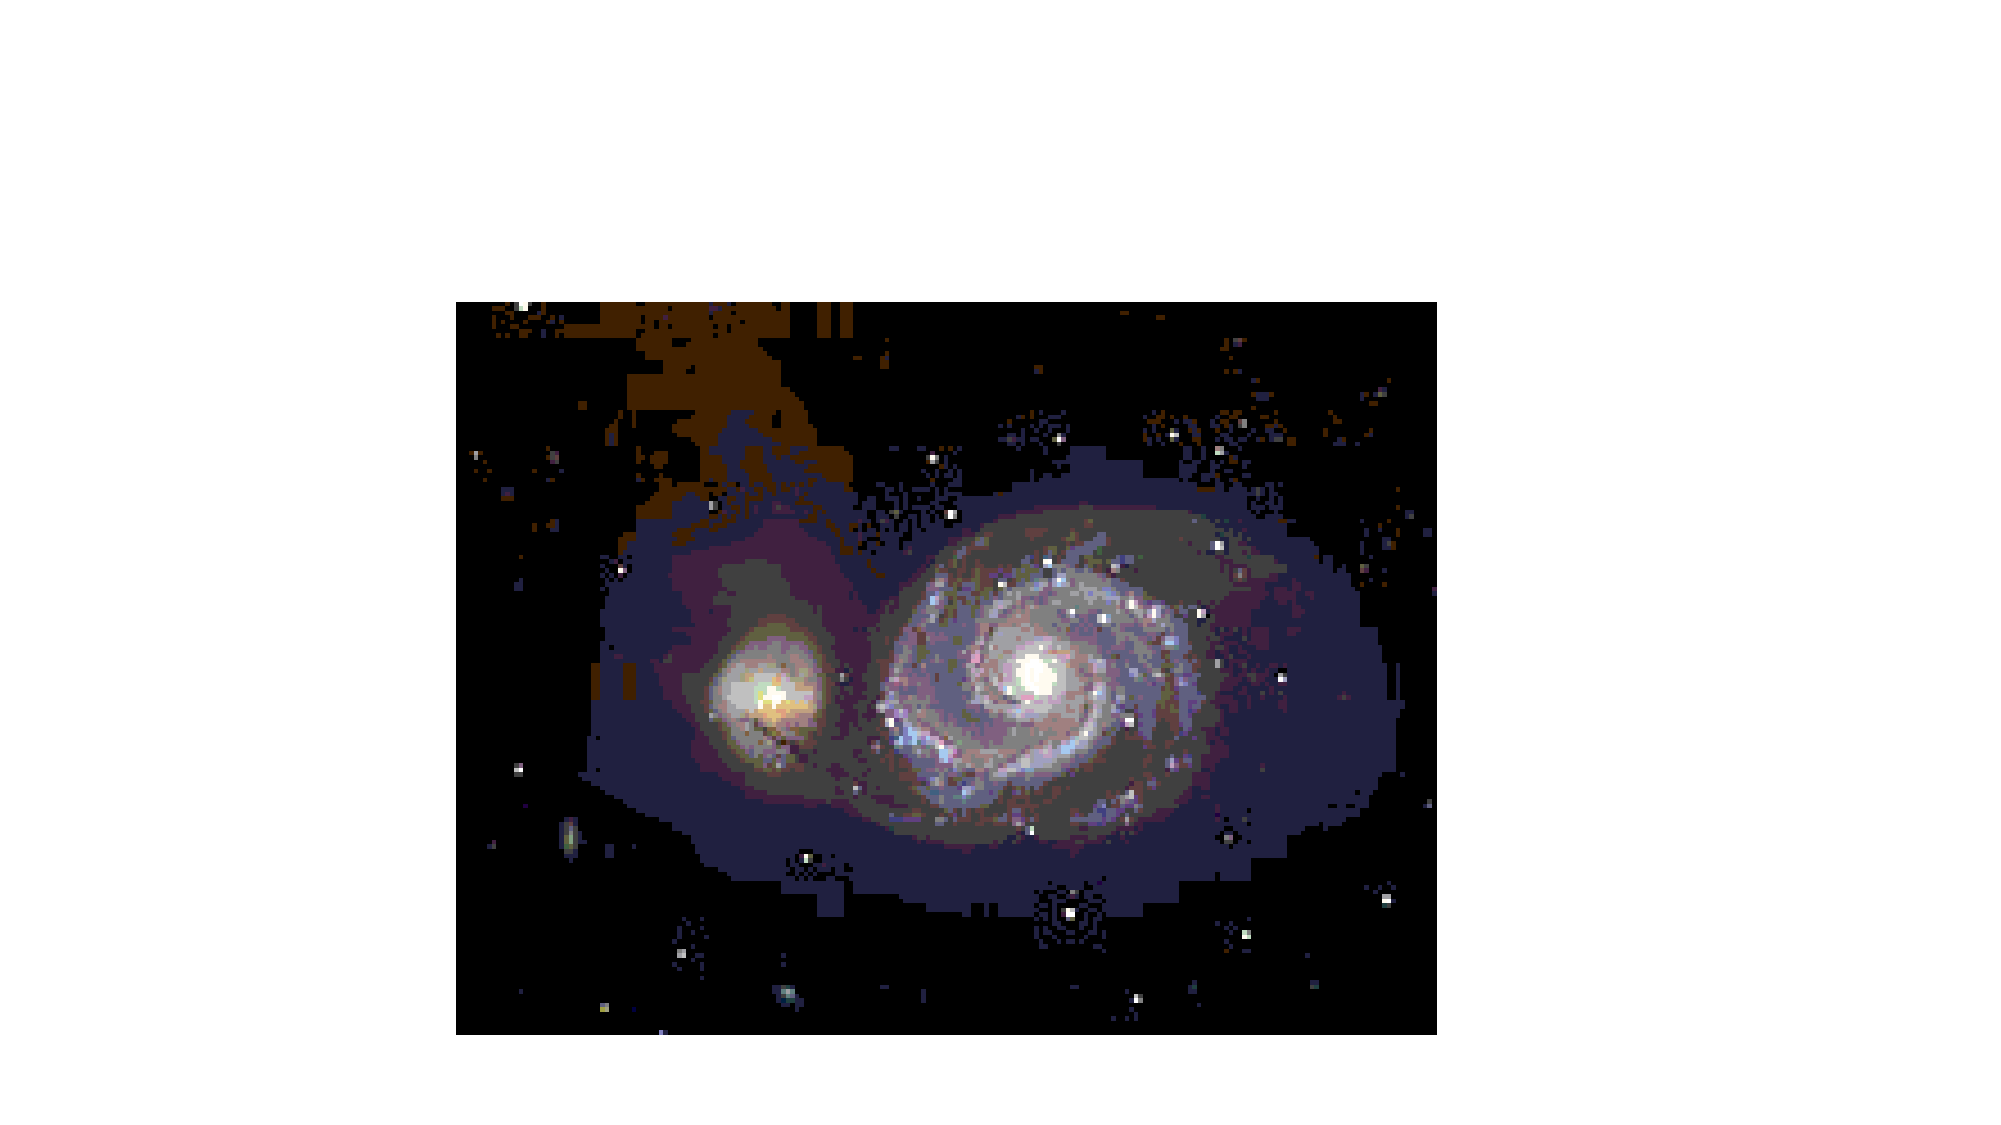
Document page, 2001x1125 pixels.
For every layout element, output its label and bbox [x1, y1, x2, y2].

list [456, 302, 1437, 1035]
